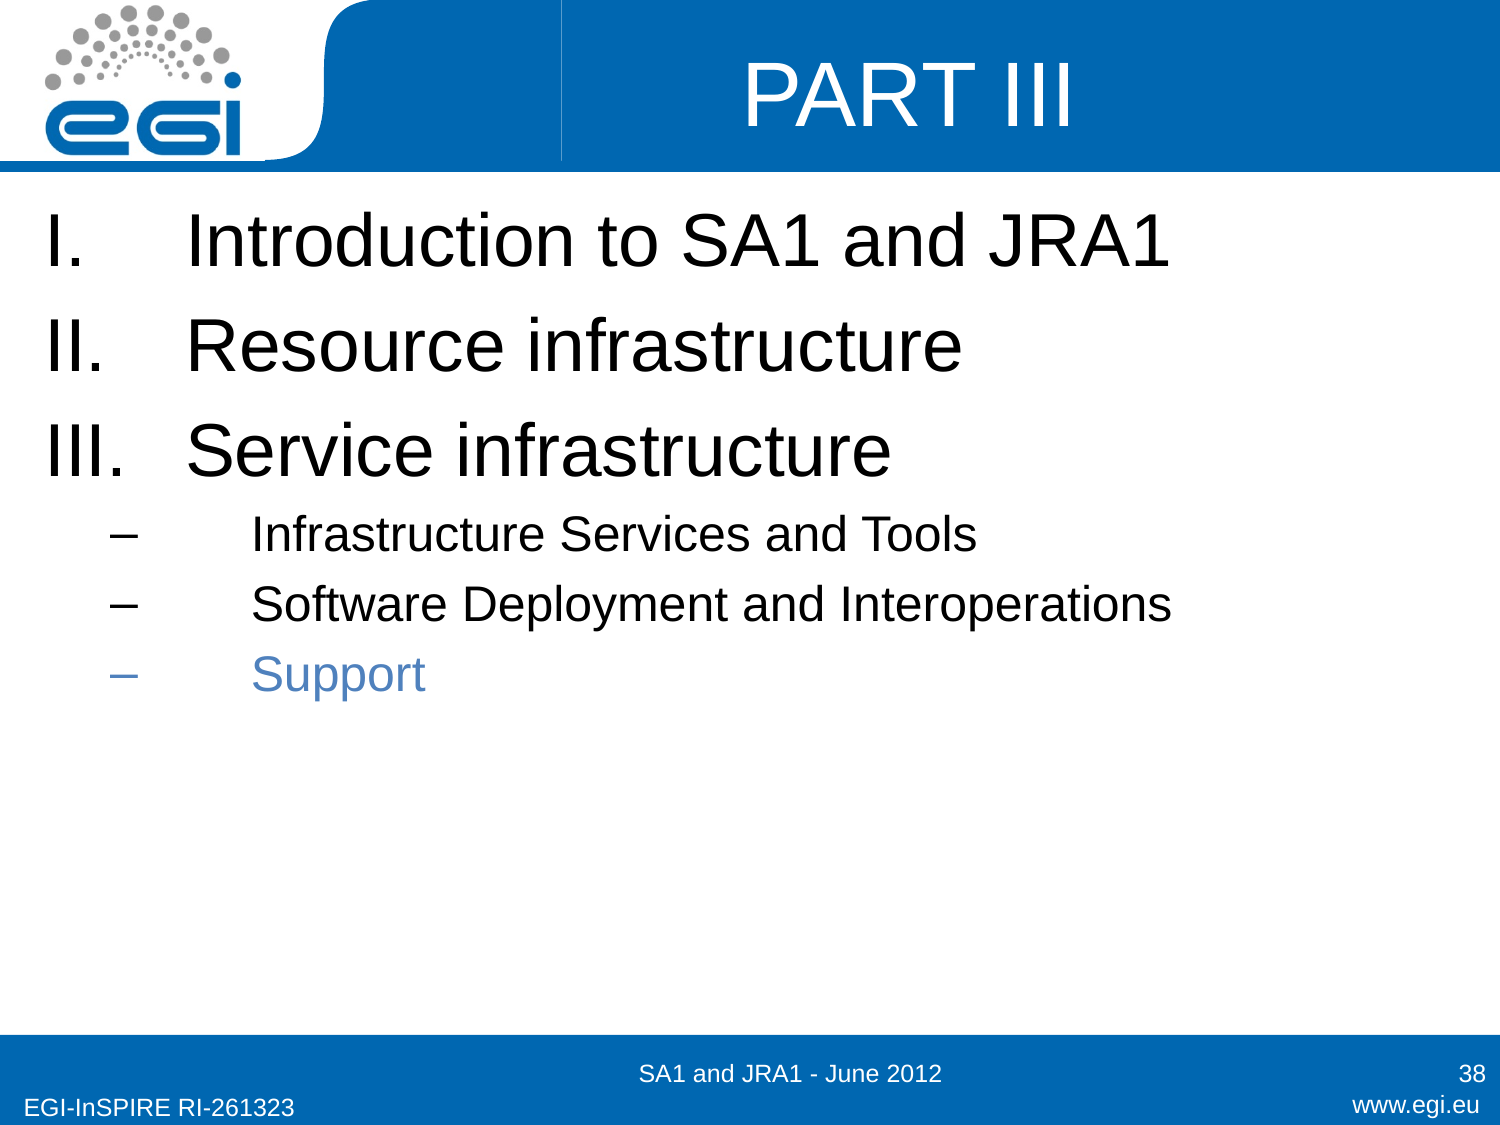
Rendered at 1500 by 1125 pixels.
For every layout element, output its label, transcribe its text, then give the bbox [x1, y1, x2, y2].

picture [0, 0, 265, 161]
footer SA1 and JRA1 - June 2012 [512, 1042, 1069, 1103]
slide_number 38 [1151, 1042, 1500, 1103]
title PART III [348, 19, 1471, 161]
text_box Introduction to SA1 and JRA1 Resource infrastructure Service infrastructure Infrastructure Services and Tools Software Deployment and Interoperations Support Operations Management and Coordination Analysis Issues, use of resources, impact and plans [29, 184, 1495, 1012]
